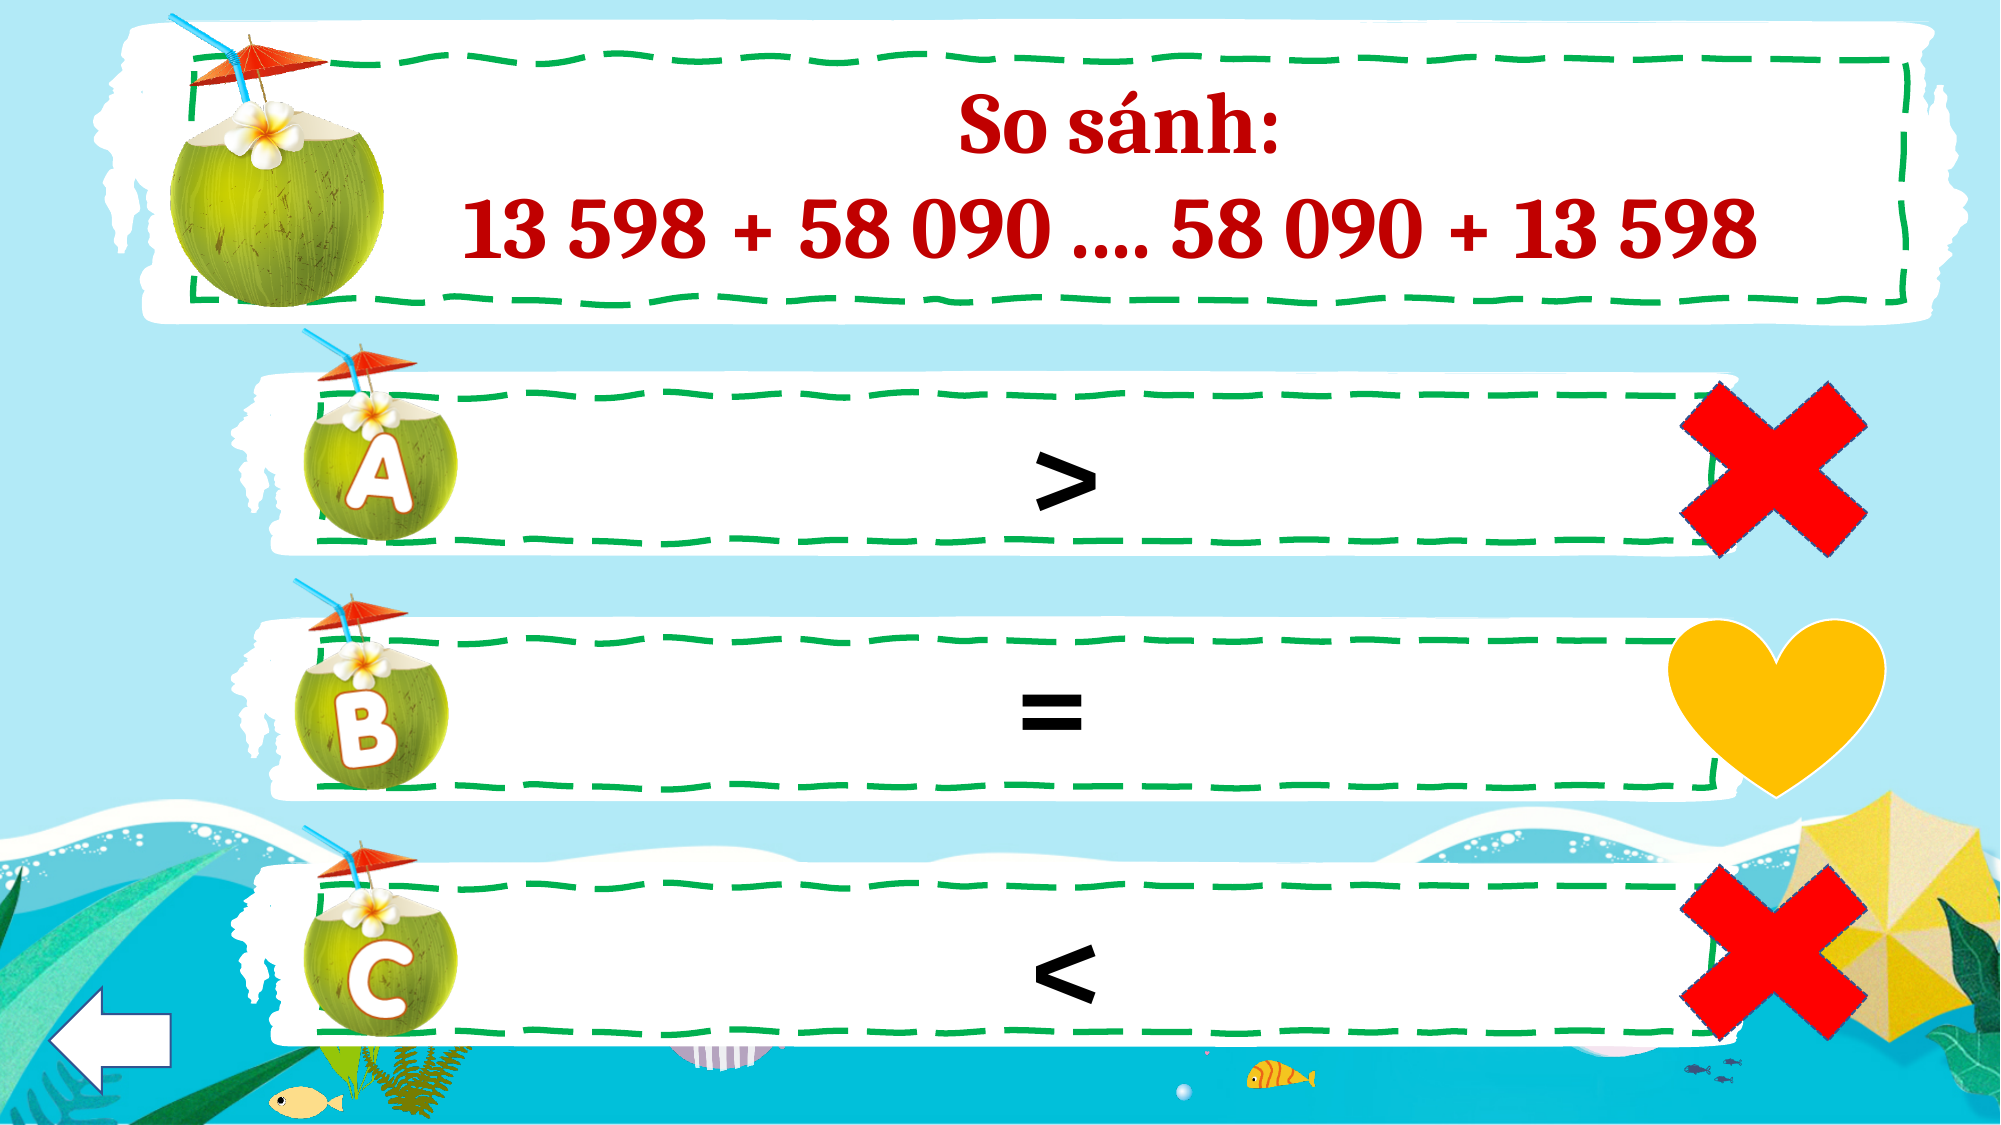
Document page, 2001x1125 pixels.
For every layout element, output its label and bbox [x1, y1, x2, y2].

text_box [230, 824, 1767, 1048]
text_box [93, 11, 1969, 326]
text_box [230, 577, 1767, 802]
text_box [230, 327, 1767, 557]
picture [0, 0, 2000, 1125]
